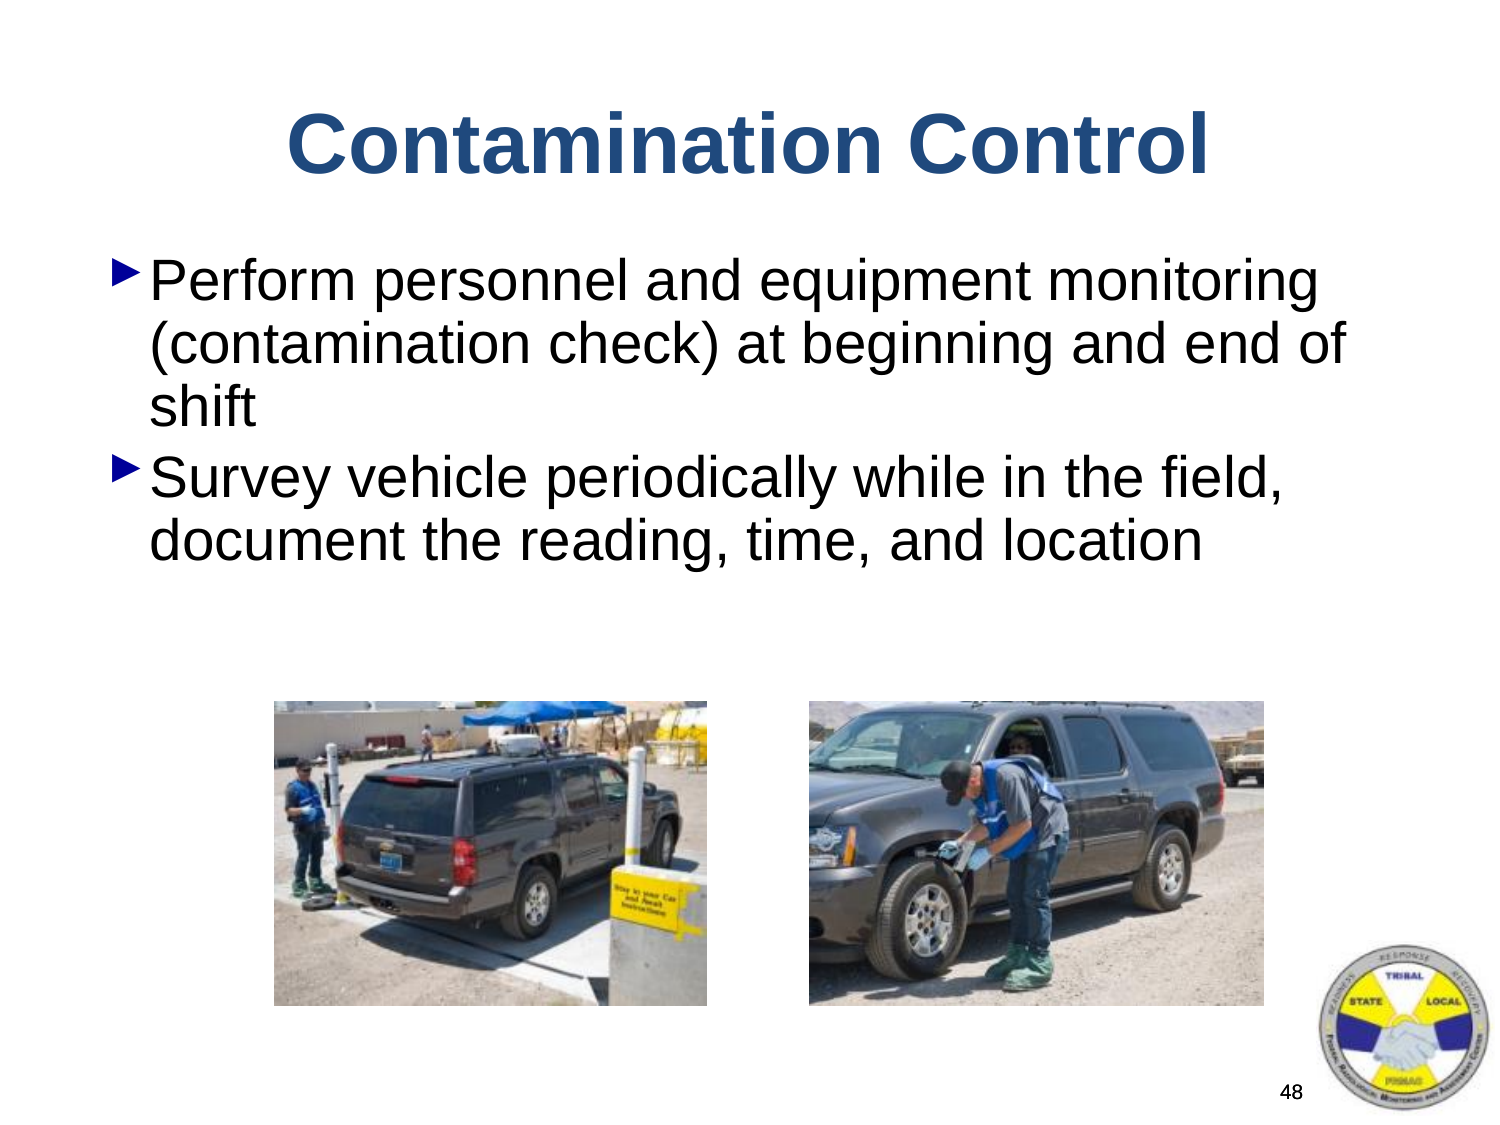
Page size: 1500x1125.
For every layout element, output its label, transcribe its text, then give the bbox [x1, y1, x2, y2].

picture [1316, 940, 1495, 1116]
list Perform personnel and equipment monitoring (contamination check) at beginning and end of shift Survey vehicle periodically while in the field, document the reading, time, and location [75, 243, 1425, 986]
picture [808, 701, 1264, 1006]
title Contamination Control [75, 45, 1425, 233]
picture [274, 701, 707, 1006]
